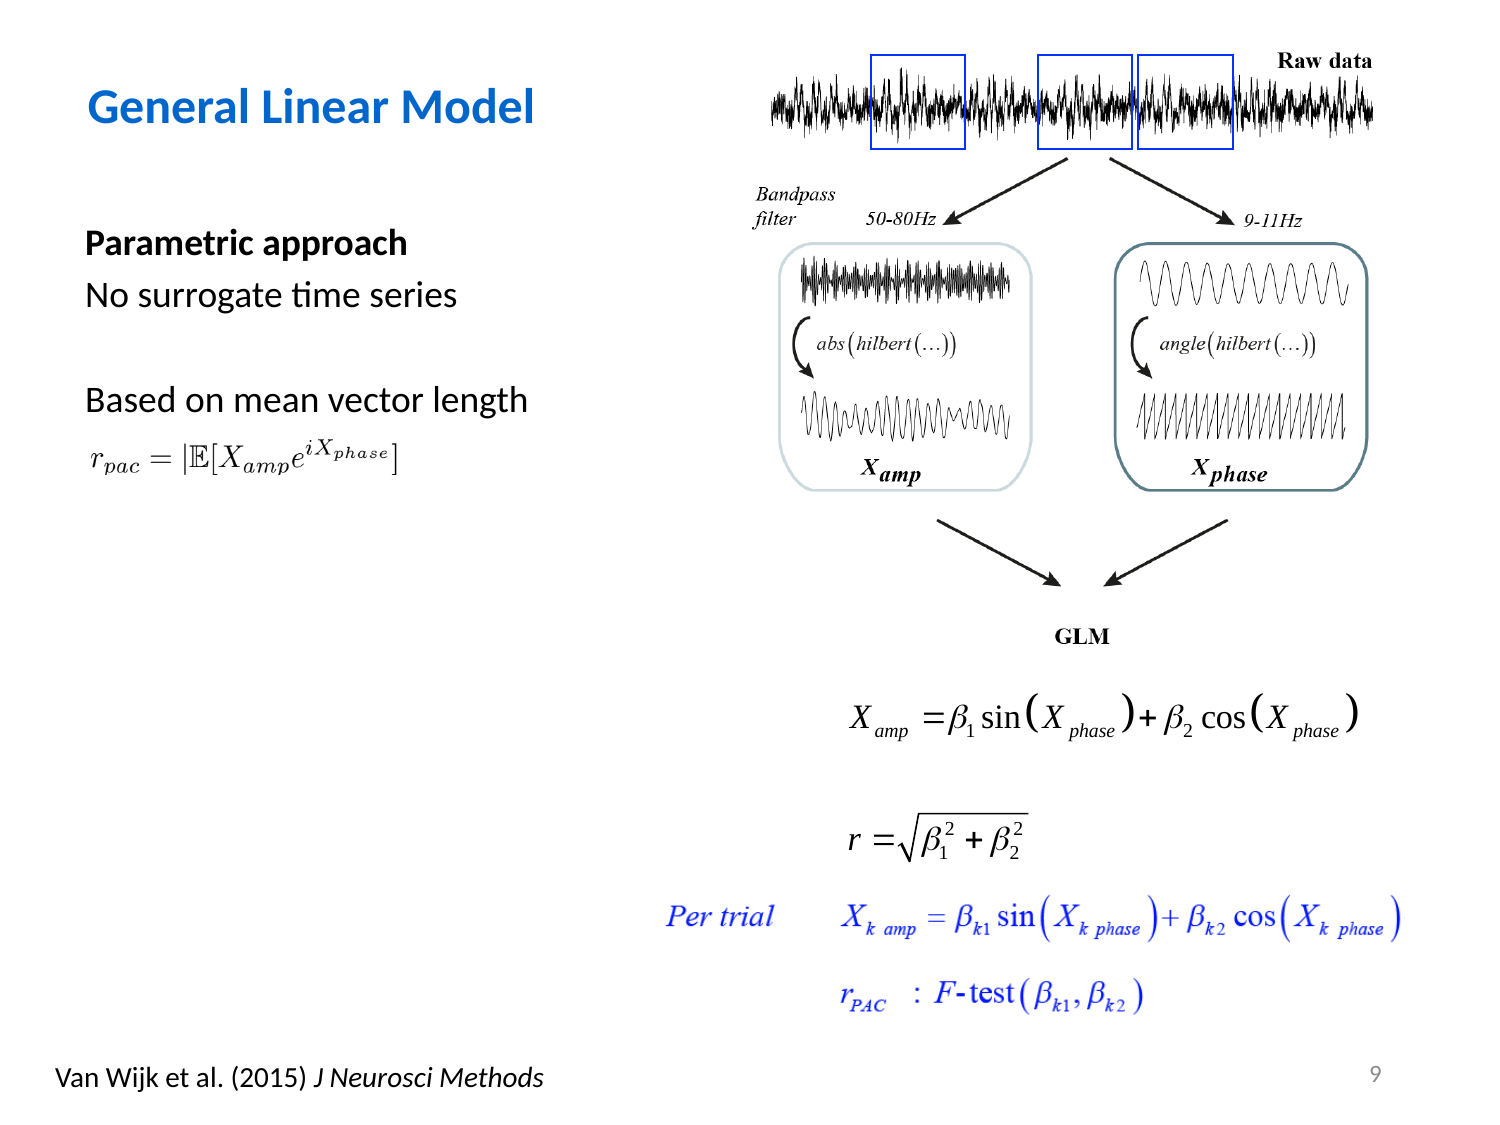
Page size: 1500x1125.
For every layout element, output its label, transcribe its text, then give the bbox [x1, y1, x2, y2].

picture [705, 48, 1453, 676]
text_box General Linear Model [72, 65, 551, 141]
text_box Van Wijk et al. (2015) J Neurosci Methods [40, 1010, 594, 1125]
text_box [842, 688, 1363, 871]
picture [619, 883, 1405, 1029]
picture [90, 439, 403, 475]
slide_number 8 [1059, 1042, 1397, 1103]
text_box Parametric approach No surrogate time series Based on mean vector length [70, 204, 620, 428]
